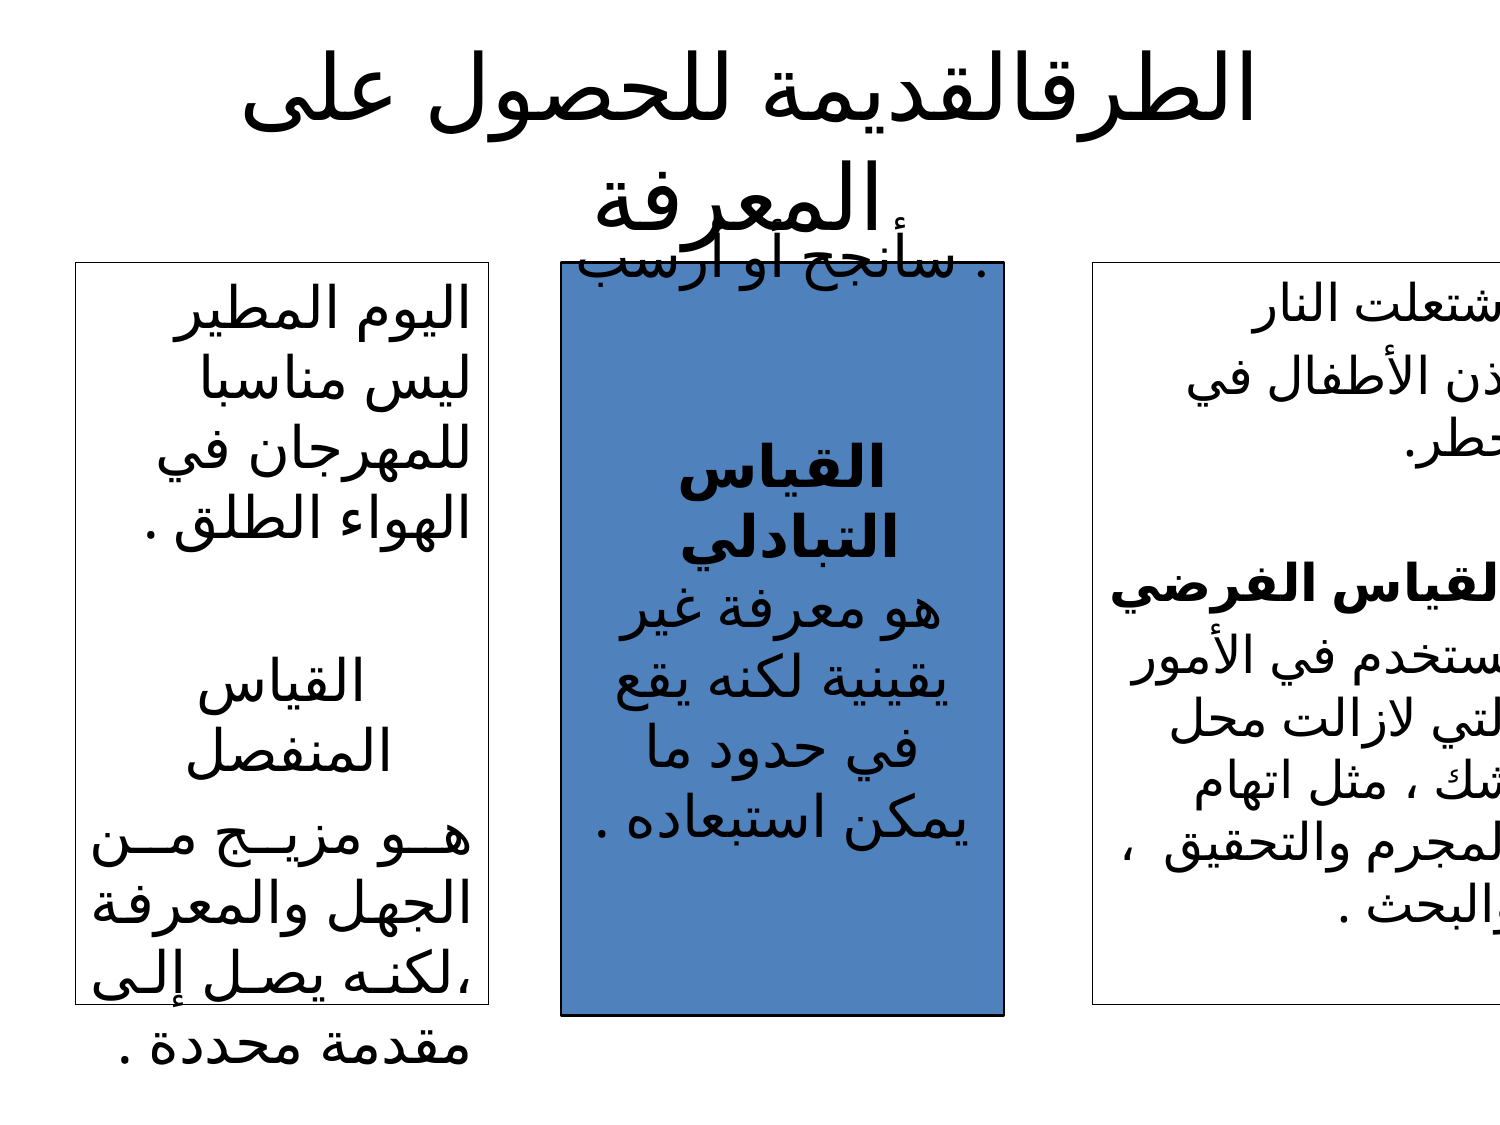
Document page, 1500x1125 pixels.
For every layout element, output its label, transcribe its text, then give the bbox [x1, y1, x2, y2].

text_box سأنجح أو أرسب . القياس التبادلي هو معرفة غير يقينية لكنه يقع في حدود ما يمكن استبعاده . [559, 260, 1006, 1017]
list اشتعلت النار إذن الأطفال في خطر. القياس الفرضي يستخدم في الأمور التي لازالت محل شك ، مثل اتهام المجرم والتحقيق ، والبحث . [1092, 262, 1500, 1005]
title الطرقالقديمة للحصول على المعرفة [75, 45, 1425, 233]
list اليوم المطير ليس مناسبا للمهرجان في الهواء الطلق . القياس المنفصل هو مزيج من الجهل والمعرفة ،لكنه يصل إلى مقدمة محددة . [75, 262, 489, 1005]
